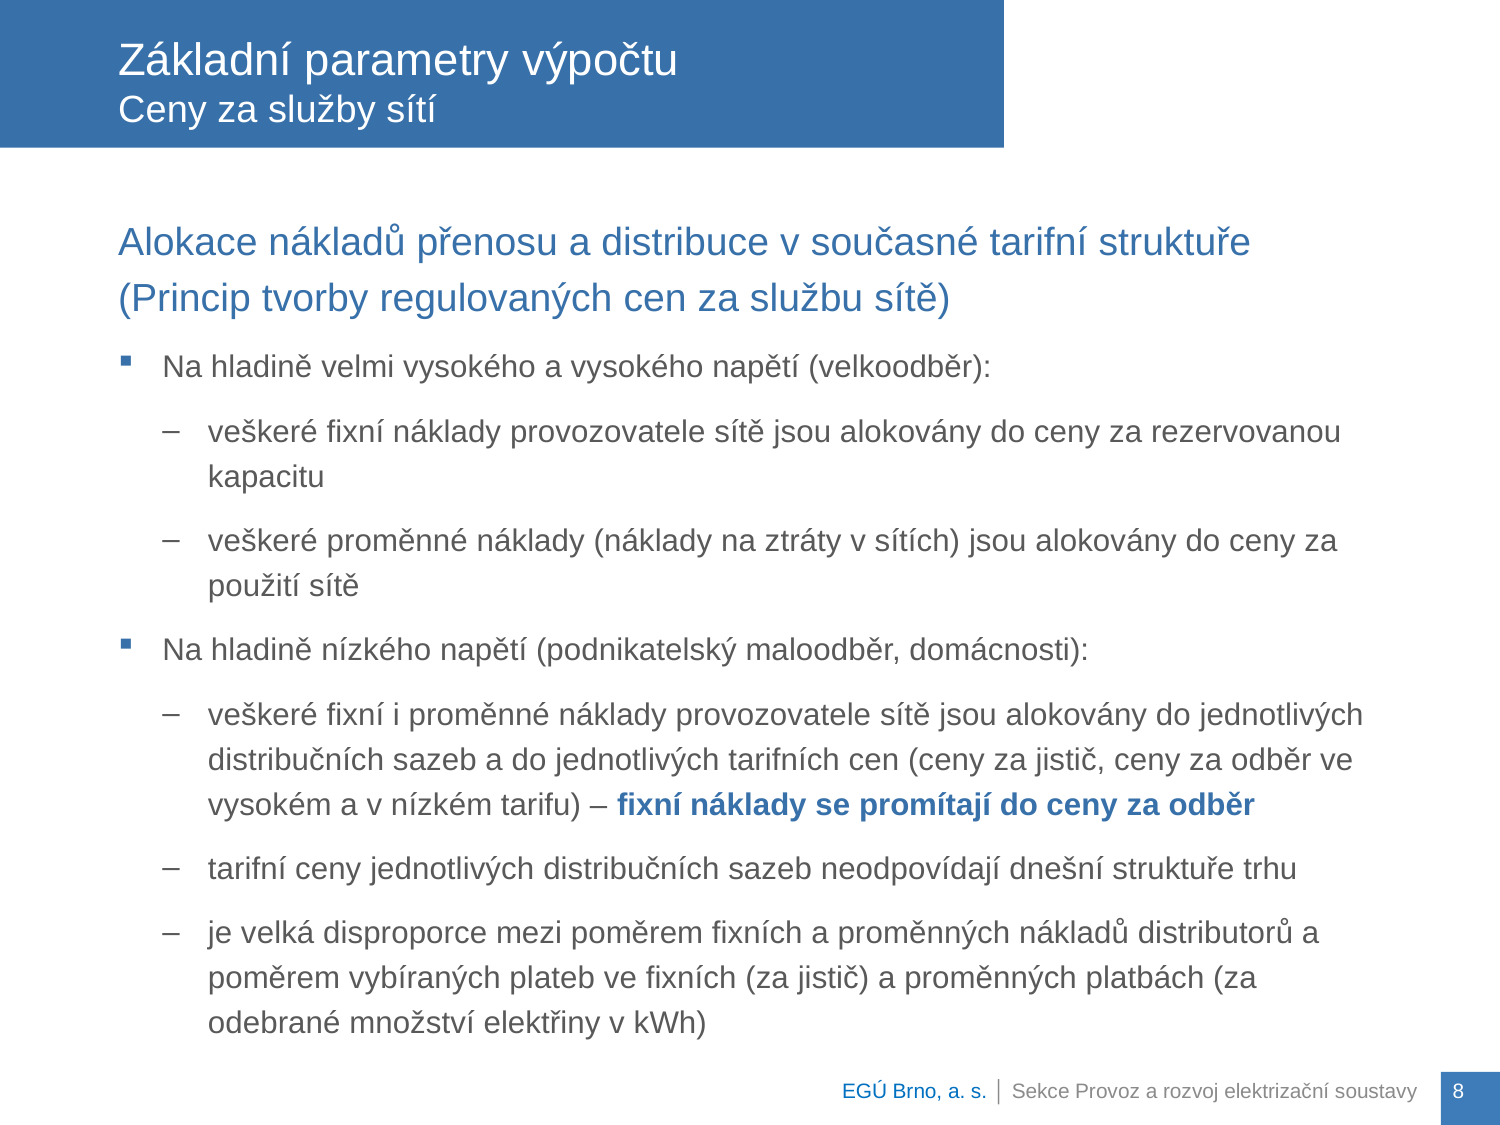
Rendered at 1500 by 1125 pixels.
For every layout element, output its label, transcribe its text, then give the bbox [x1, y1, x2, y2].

title Základní parametry výpočtu Ceny za služby sítí [0, 0, 1004, 148]
list Alokace nákladů přenosu a distribuce v současné tarifní struktuře (Princip tvorby regulovaných cen za službu sítě) Na hladině velmi vysokého a vysokého napětí (velkoodběr): veškeré fixní náklady provozovatele sítě jsou alokovány do ceny za rezervovanou kapacitu veškeré proměnné náklady (náklady na ztráty v sítích) jsou alokovány do ceny za použití sítě Na hladině nízkého napětí (podnikatelský maloodběr, domácnosti): veškeré fixní i proměnné náklady provozovatele sítě jsou alokovány do jednotlivých distribučních sazeb a do jednotlivých tarifních cen (ceny za jistič, ceny za odběr ve vysokém a v nízkém tarifu) – fixní náklady se promítají do ceny za odběr tarifní ceny jednotlivých distribučních sazeb neodpovídají dnešní struktuře trhu je velká disproporce mezi poměrem fixních a proměnných nákladů distributorů a poměrem vybíraných plateb ve fixních (za jistič) a proměnných platbách (za odebrané množství elektřiny v kWh) [0, 0, 1500, 1047]
slide_number 8 [1440, 1071, 1500, 1125]
footer EGÚ Brno, a. s. │ Sekce Provoz a rozvoj elektrizační soustavy [0, 1071, 1418, 1125]
